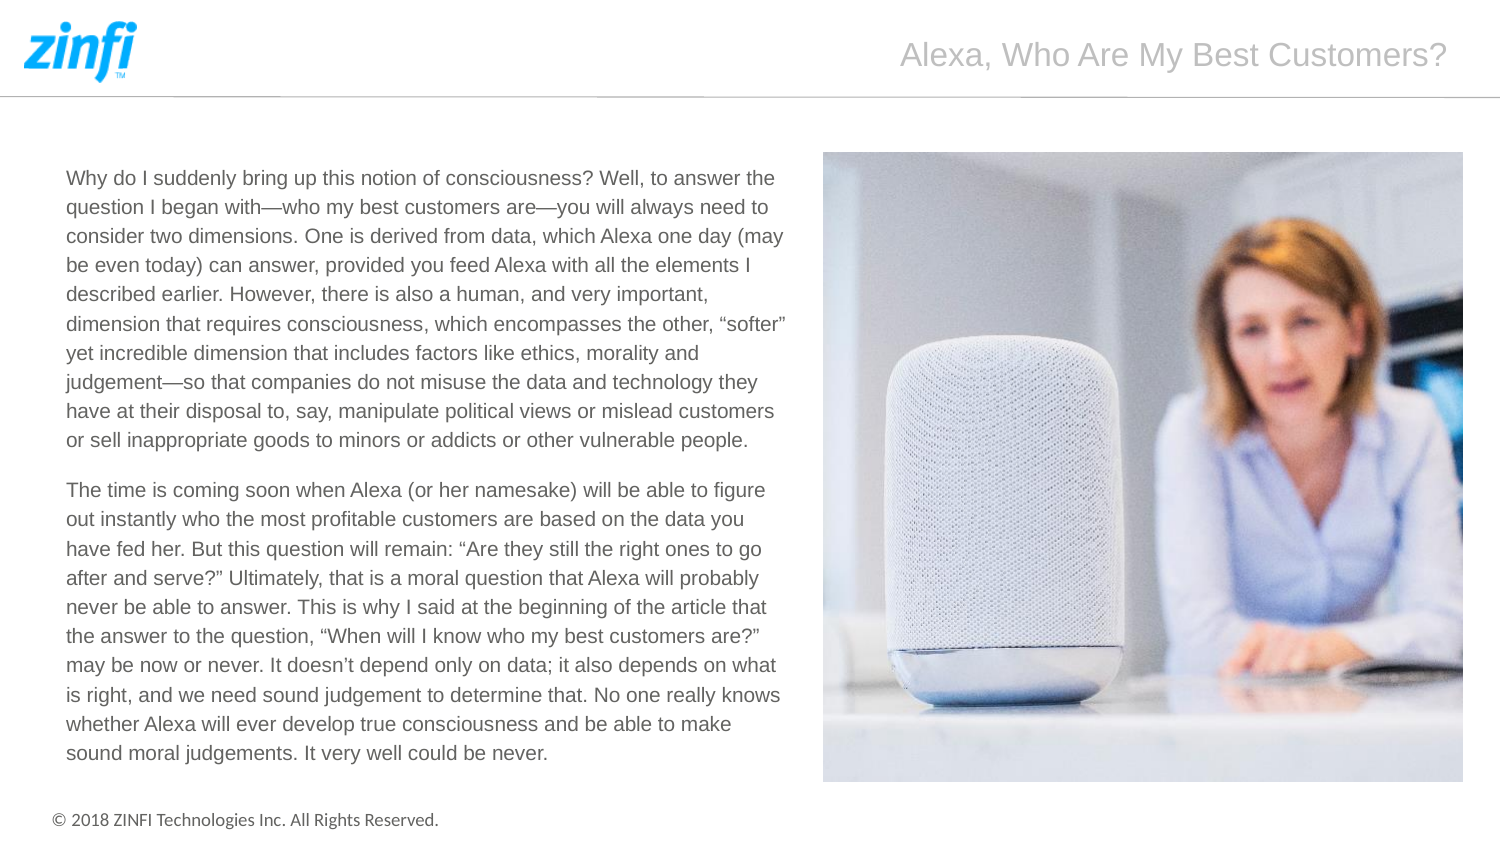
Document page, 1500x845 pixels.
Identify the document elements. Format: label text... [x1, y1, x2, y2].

picture [122, 21, 137, 25]
picture [24, 21, 137, 83]
list Why do I suddenly bring up this notion of consciousness? Well, to answer the question I began with—who my best customers are—you will always need to consider two dimensions. One is derived from data, which Alexa one day (may be even today) can answer, provided you feed Alexa with all the elements I described earlier. However, there is also a human, and very important, dimension that requires consciousness, which encompasses the other, “softer” yet incredible dimension that includes factors like ethics, morality and judgement—so that companies do not misuse the data and technology they have at their disposal to, say, manipulate political views or mislead customers or sell inappropriate goods to minors or addicts or other vulnerable people. The time is coming soon when Alexa (or her namesake) will be able to figure out instantly who the most profitable customers are based on the data you have fed her. But this question will remain: “Are they still the right ones to go after and serve?” Ultimately, that is a moral question that Alexa will probably never be able to answer. This is why I said at the beginning of the article that the answer to the question, “When will I know who my best customers are?” may be now or never. It doesn’t depend only on data; it also depends on what is right, and we need sound judgement to determine that. No one really knows whether Alexa will ever develop true consciousness and be able to make sound moral judgements. It very well could be never. [51, 152, 809, 782]
picture [823, 152, 1463, 782]
list Alexa, Who Are My Best Customers? [189, 6, 1463, 78]
